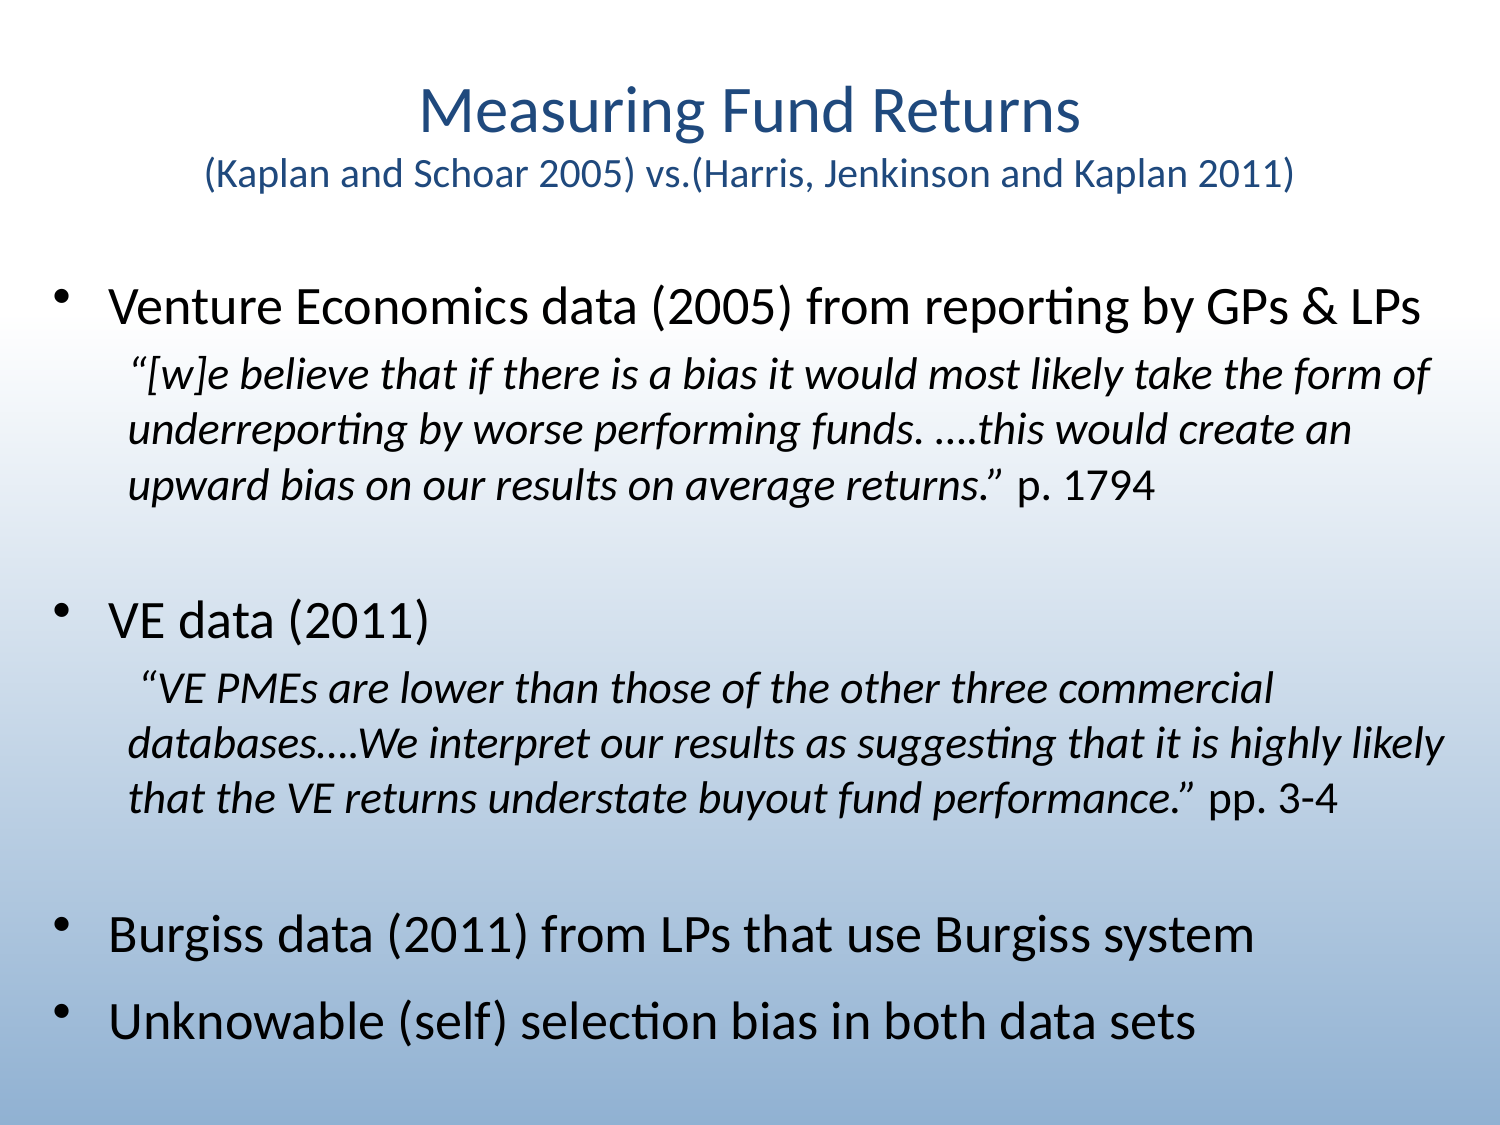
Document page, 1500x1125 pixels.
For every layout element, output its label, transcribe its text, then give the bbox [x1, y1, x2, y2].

title Measuring Fund Returns (Kaplan and Schoar 2005) vs.(Harris, Jenkinson and Kaplan 2011) [112, 62, 1388, 250]
list Venture Economics data (2005) from reporting by GPs & LPs “[w]e believe that if there is a bias it would most likely take the form of underreporting by worse performing funds. ….this would create an upward bias on our results on average returns.” p. 1794 VE data (2011) “VE PMEs are lower than those of the other three commercial databases….We interpret our results as suggesting that it is highly likely that the VE returns understate buyout fund performance.” pp. 3-4 Burgiss data (2011) from LPs that use Burgiss system Unknowable (self) selection bias in both data sets [37, 262, 1475, 1125]
